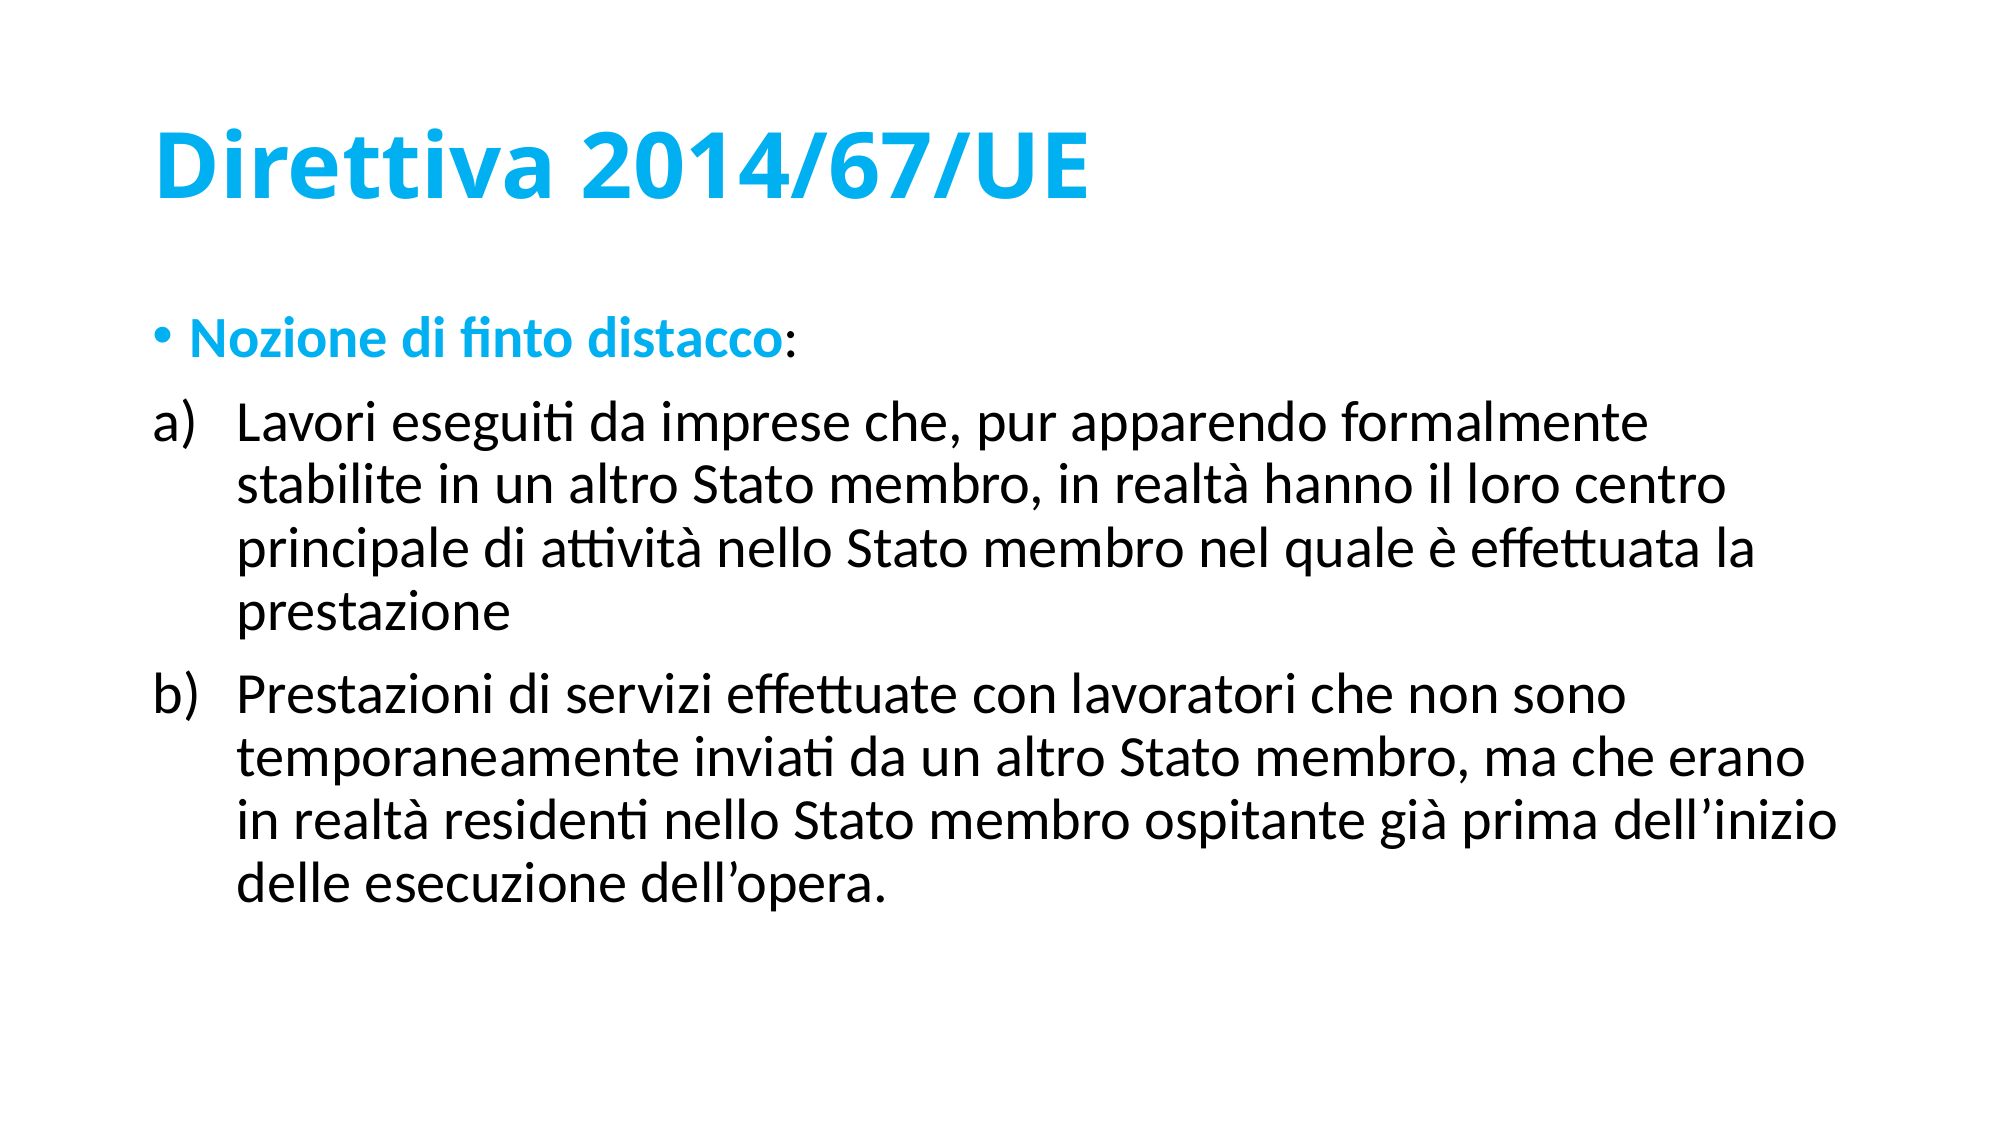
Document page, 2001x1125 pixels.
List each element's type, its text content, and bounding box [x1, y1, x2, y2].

title Direttiva 2014/67/UE [137, 59, 1863, 278]
list Nozione di finto distacco: Lavori eseguiti da imprese che, pur apparendo formalmente stabilite in un altro Stato membro, in realtà hanno il loro centro principale di attività nello Stato membro nel quale è effettuata la prestazione Prestazioni di servizi effettuate con lavoratori che non sono temporaneamente inviati da un altro Stato membro, ma che erano in realtà residenti nello Stato membro ospitante già prima dell’inizio delle esecuzione dell’opera. [137, 299, 1863, 1014]
